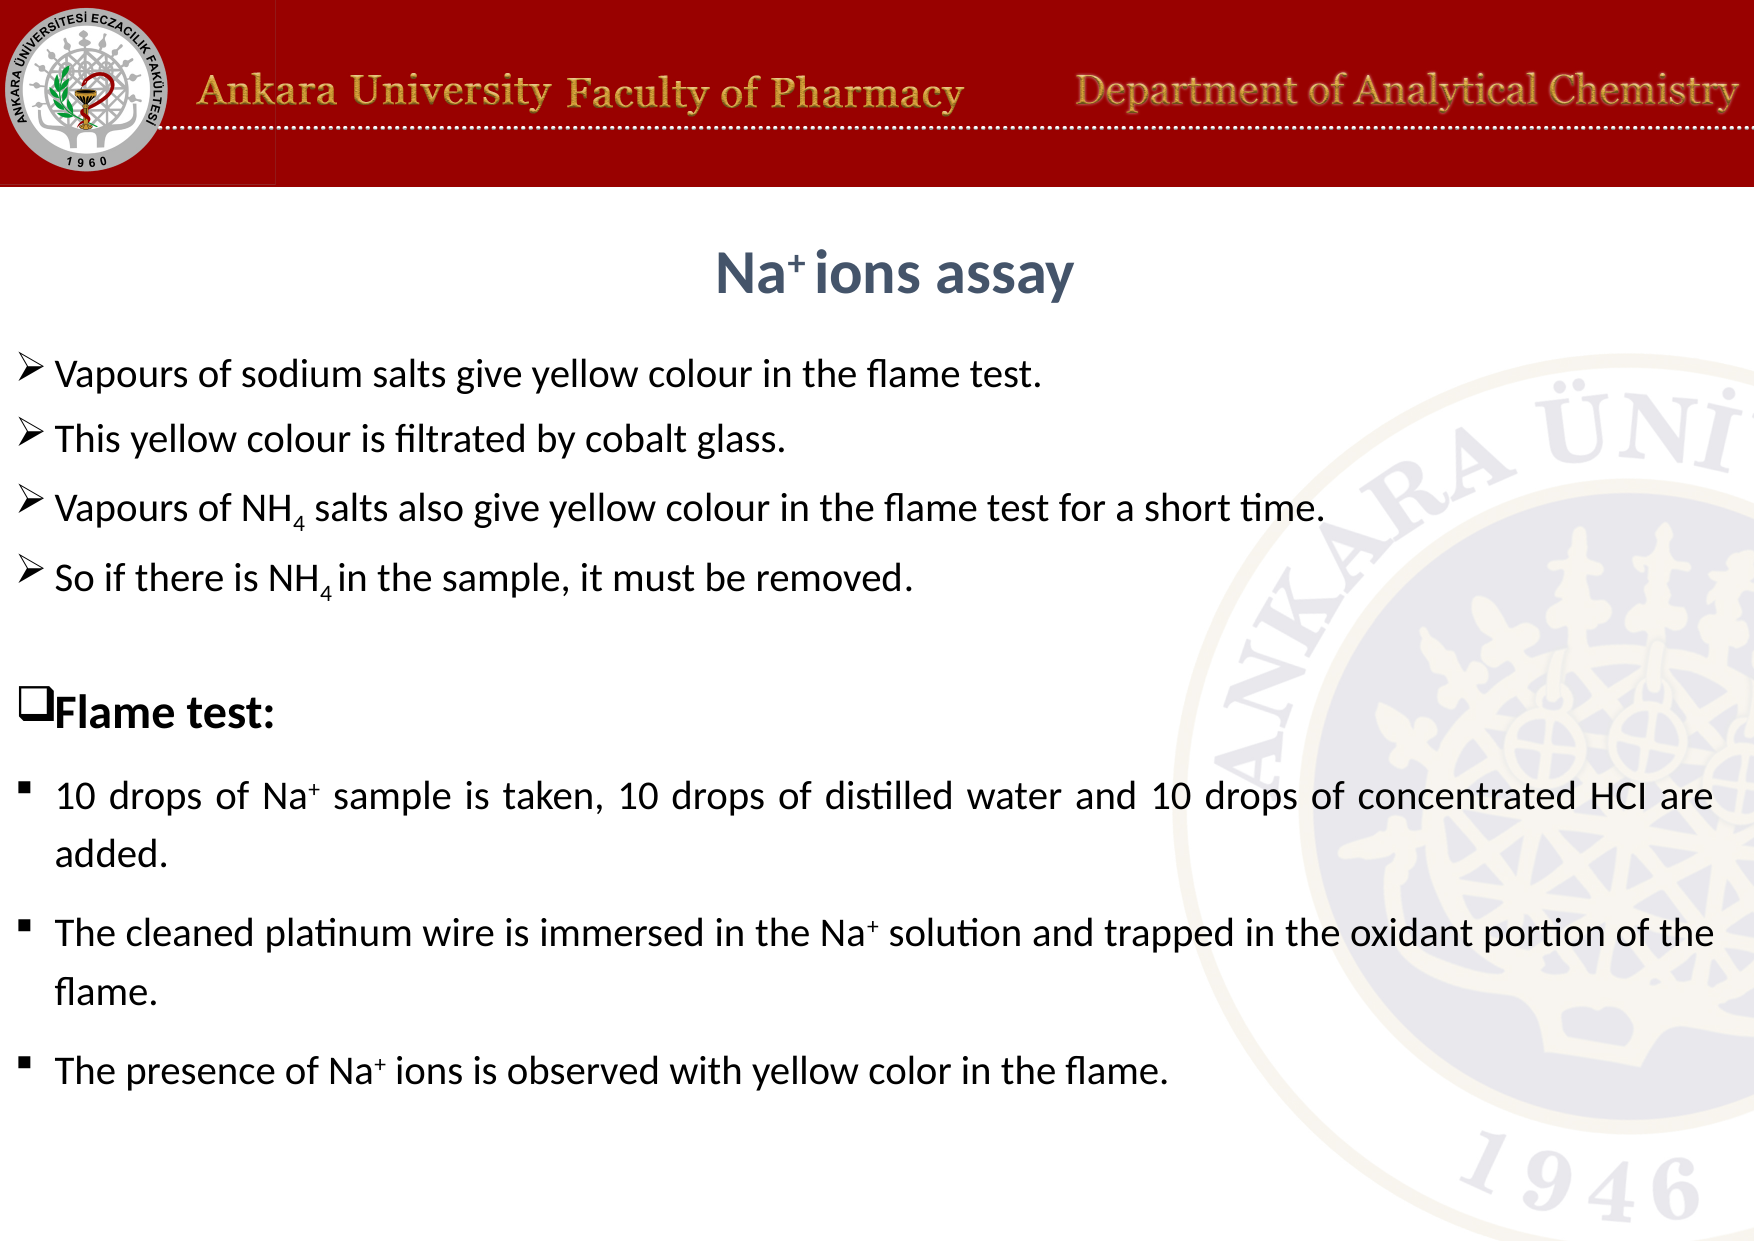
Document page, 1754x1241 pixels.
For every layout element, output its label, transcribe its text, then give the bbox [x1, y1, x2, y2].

picture [0, 0, 1754, 223]
picture [0, 314, 1754, 1241]
text_box Vapours of sodium salts give yellow colour in the flame test. This yellow colour is filtrated by cobalt glass. Vapours of NH4 salts also give yellow colour in the flame test for a short time. So if there is NH4 in the sample, it must be removed. Flame test: 10 drops of Na+ sample is taken, 10 drops of distilled water and 10 drops of concentrated HCI are added. The cleaned platinum wire is immersed in the Na+ solution and trapped in the oxidant portion of the flame. The presence of Na+ ions is observed with yellow color in the flame. [0, 345, 1731, 1102]
text_box Na+ ions assay [0, 223, 1754, 314]
